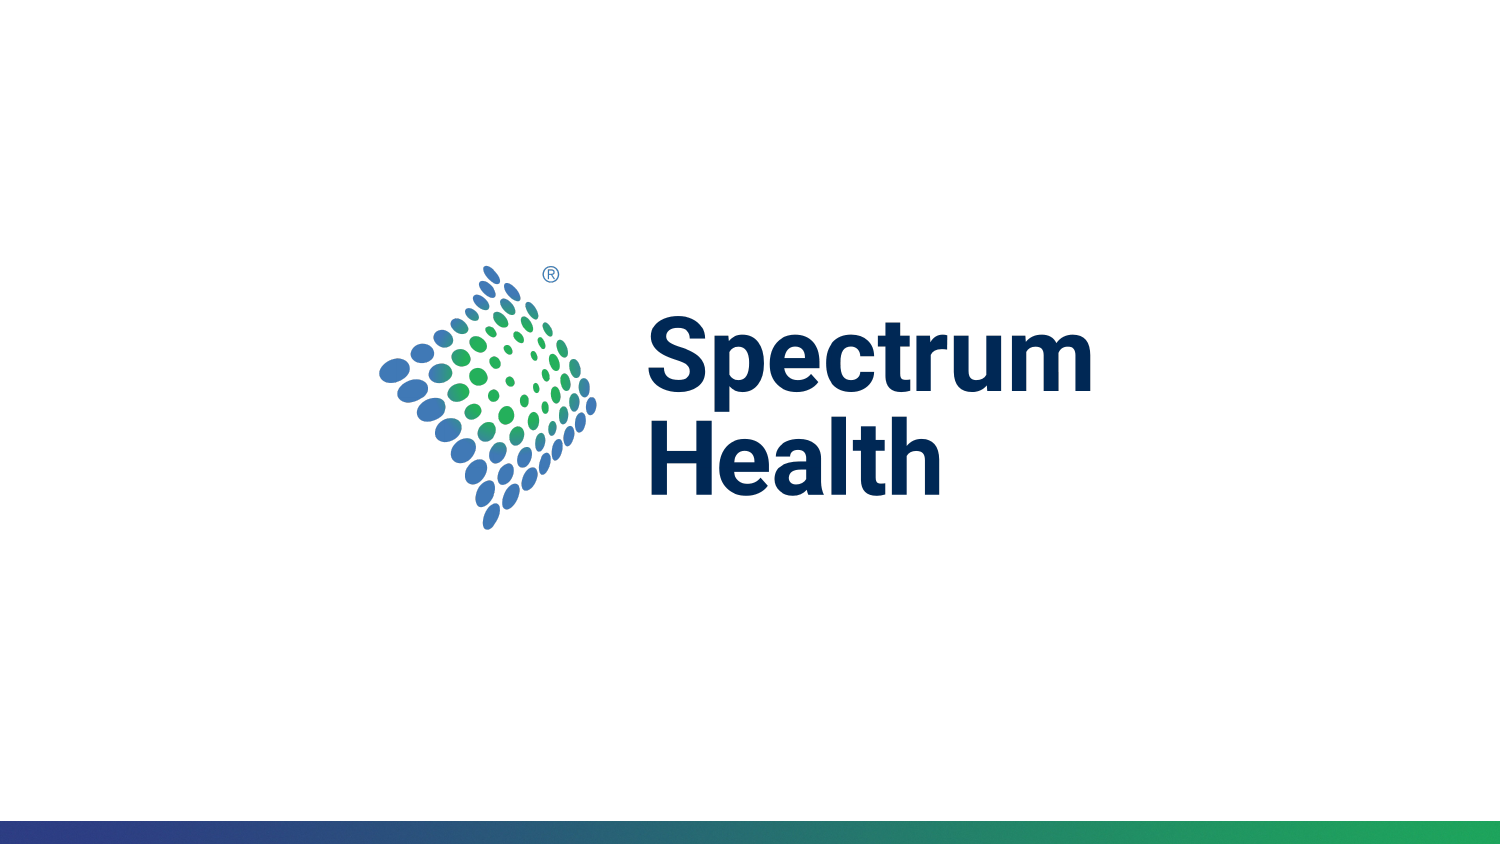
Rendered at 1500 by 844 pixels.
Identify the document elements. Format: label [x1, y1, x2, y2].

picture [0, 821, 1500, 844]
picture [300, 187, 1169, 608]
